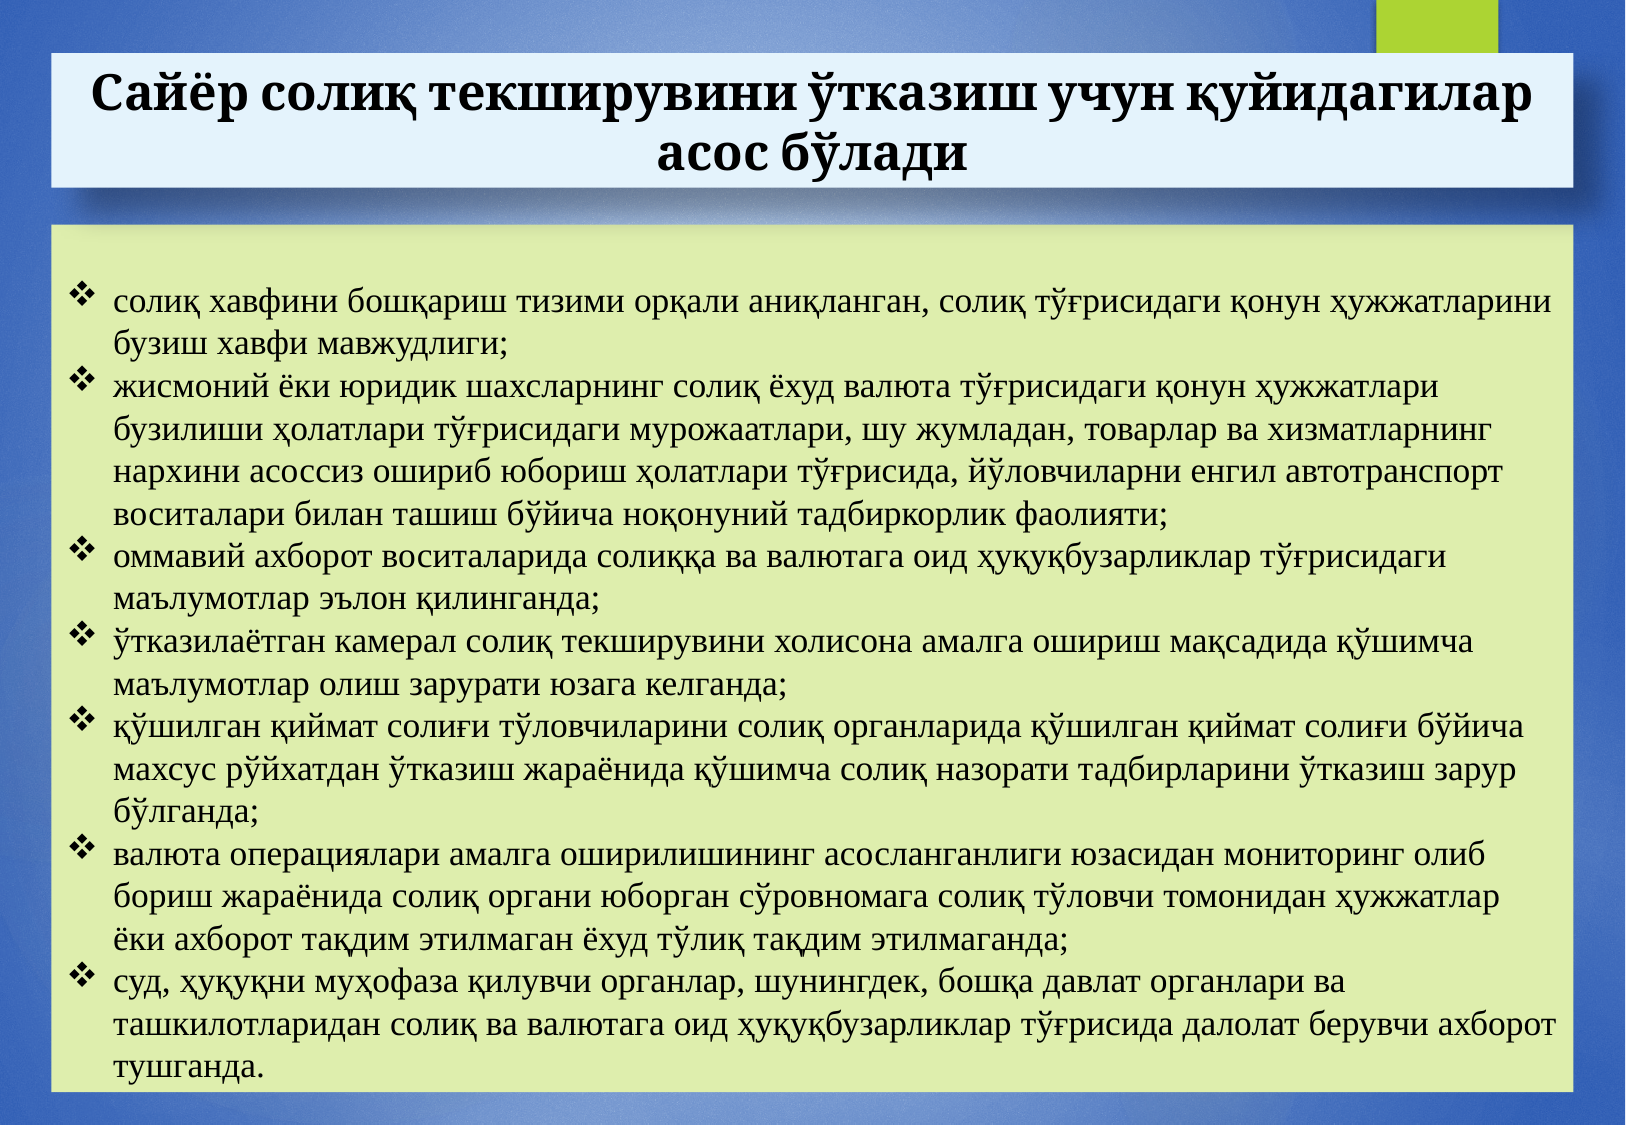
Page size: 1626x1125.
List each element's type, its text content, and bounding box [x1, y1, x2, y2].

text_box солиқ хавфини бошқариш тизими орқали аниқланган, солиқ тўғрисидаги қонун ҳужжатларини бузиш хавфи мавжудлиги; жисмоний ёки юридик шахсларнинг солиқ ёхуд валюта тўғрисидаги қонун ҳужжатлари бузилиши ҳолатлари тўғрисидаги мурожаатлари, шу жумладан, товарлар ва хизматларнинг нархини асоссиз ошириб юбориш ҳолатлари тўғрисида, йўловчиларни енгил автотранспорт воситалари билан ташиш бўйича ноқонуний тадбиркорлик фаолияти; оммавий ахборот воситаларида солиққа ва валютага оид ҳуқуқбузарликлар тўғрисидаги маълумотлар эълон қилинганда; ўтказилаётган камерал солиқ текширувини холисона амалга ошириш мақсадида қўшимча маълумотлар олиш зарурати юзага келганда; қўшилган қиймат солиғи тўловчиларини солиқ органларида қўшилган қиймат солиғи бўйича махсус рўйхатдан ўтказиш жараёнида қўшимча солиқ назорати тадбирларини ўтказиш зарур бўлганда; валюта операциялари амалга оширилишининг асосланганлиги юзасидан мониторинг олиб бориш жараёнида солиқ органи юборган сўровномага солиқ тўловчи томонидан ҳужжатлар ёки ахборот тақдим этилмаган ёхуд тўлиқ тақдим этилмаганда; суд, ҳуқуқни муҳофаза қилувчи органлар, шунингдек, бошқа давлат органлари ва ташкилотларидан солиқ ва валютага оид ҳуқуқбузарликлар тўғрисида далолат берувчи ахборот тушганда. [51, 224, 1574, 1093]
text_box Сайёр солиқ текширувини ўтказиш учун қуйидагилар асос бўлади [51, 53, 1574, 188]
slide_number 5 [1380, 48, 1492, 53]
